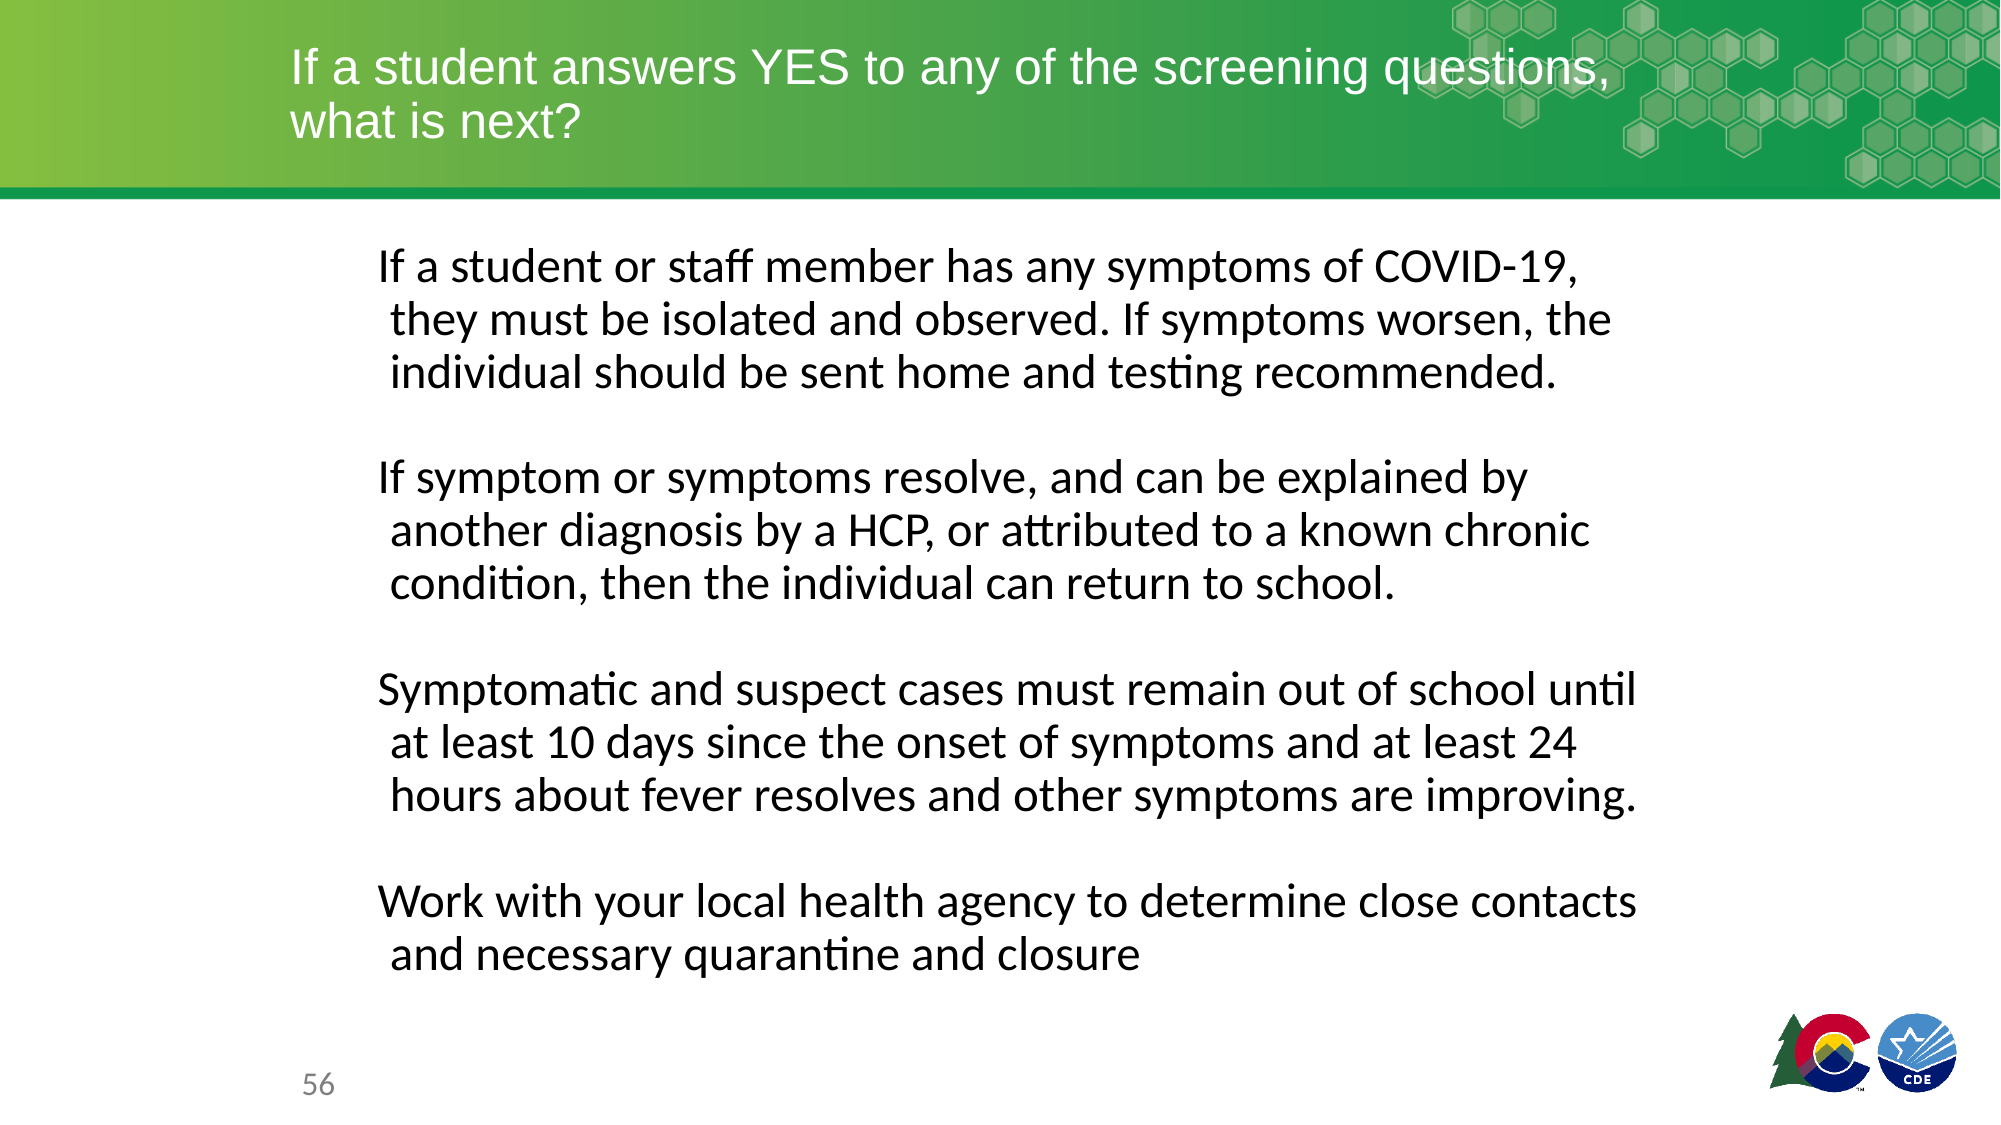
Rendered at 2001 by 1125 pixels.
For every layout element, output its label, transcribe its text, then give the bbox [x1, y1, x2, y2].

list If a student or staff member has any symptoms of COVID-19, they must be isolated and observed. If symptoms worsen, the individual should be sent home and testing recommended. If symptom or symptoms resolve, and can be explained by another diagnosis by a HCP, or attributed to a known chronic condition, then the individual can return to school. Symptomatic and suspect cases must remain out of school until at least 10 days since the onset of symptoms and at least 24 hours about fever resolves and other symptoms are improving. Work with your local health agency to determine close contacts and necessary quarantine and closure [353, 239, 1647, 1002]
picture [1768, 1012, 1957, 1093]
title If a student answers YES to any of the screening questions, what is next? [290, 41, 1697, 166]
picture [0, 0, 2000, 200]
slide_number 56 [286, 1054, 625, 1115]
